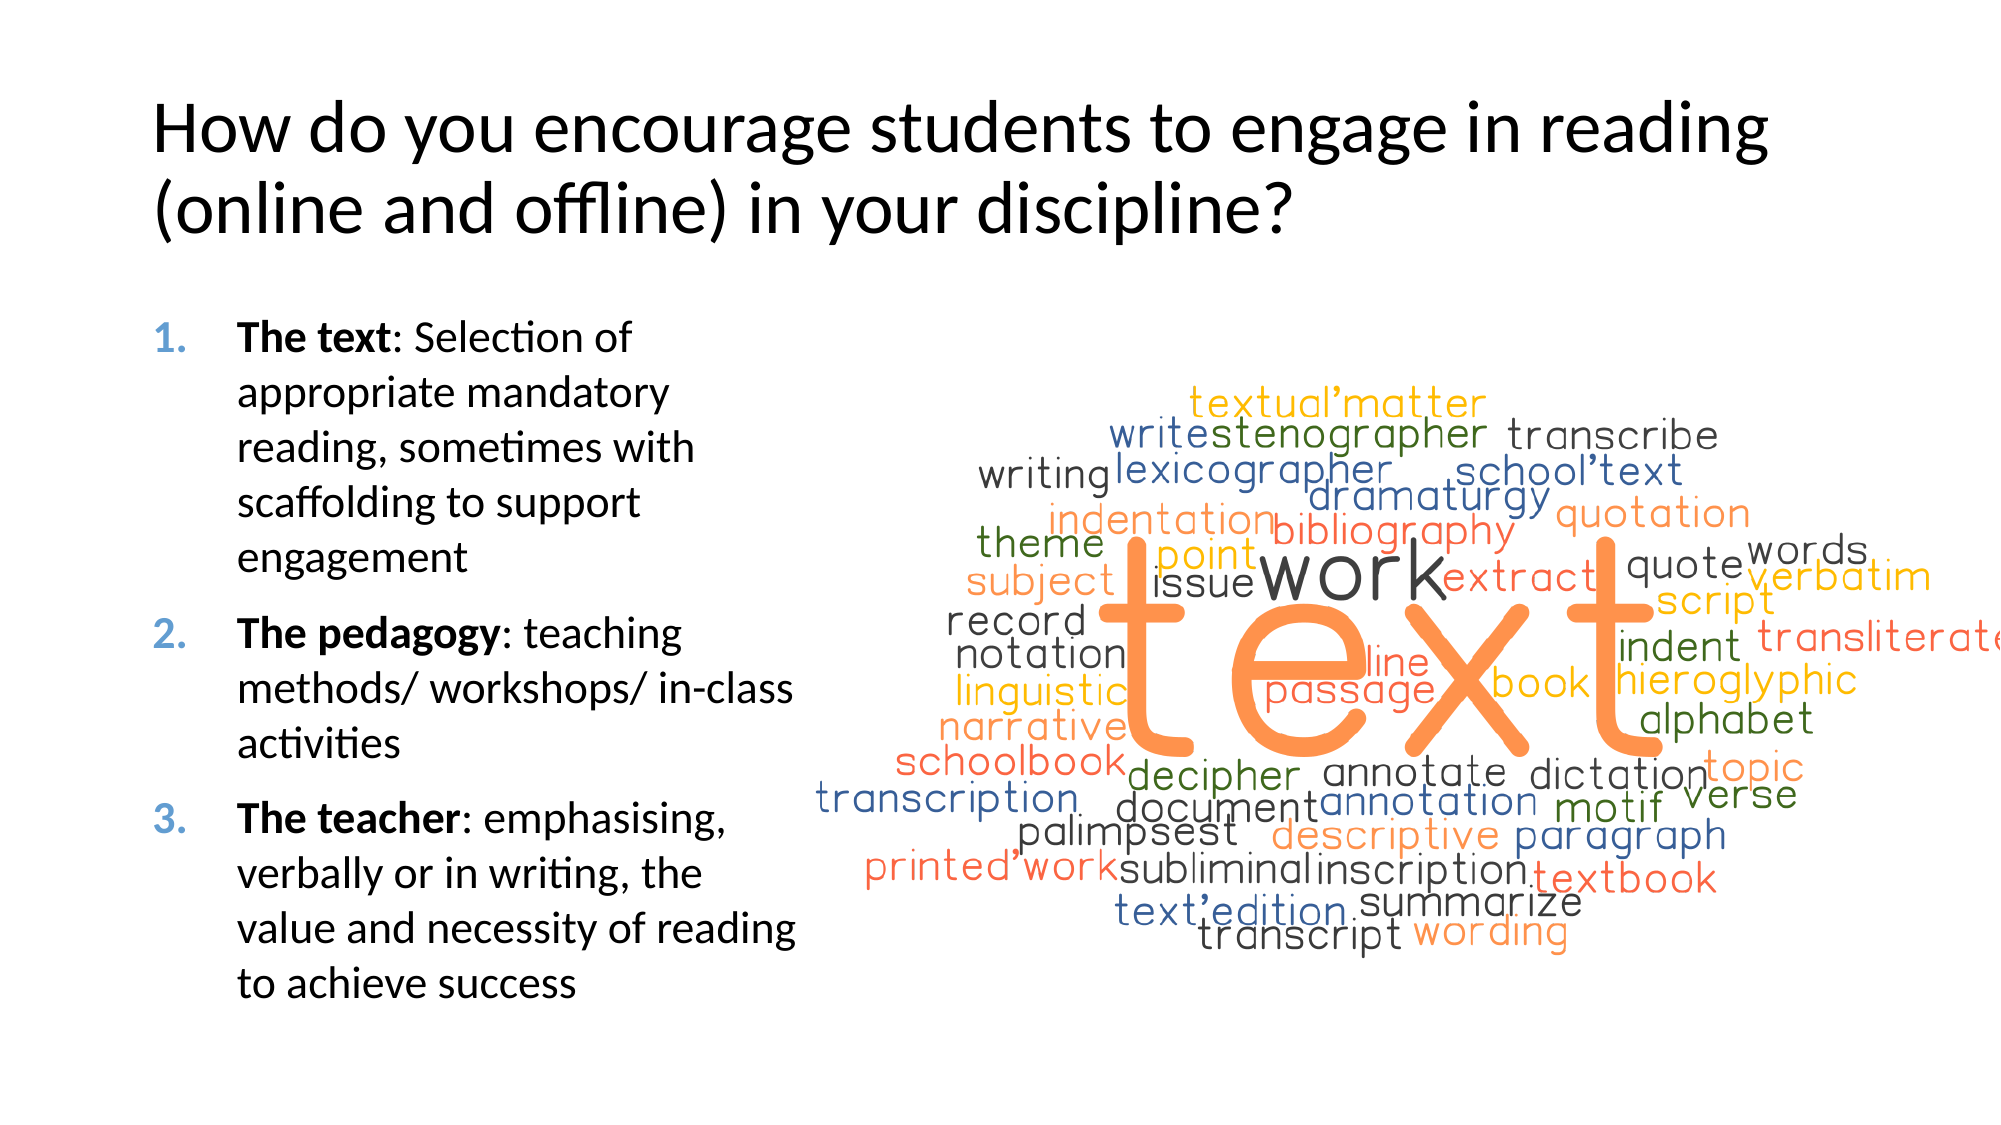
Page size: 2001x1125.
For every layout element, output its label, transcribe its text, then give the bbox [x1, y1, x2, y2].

title How do you encourage students to engage in reading (online and offline) in your discipline? [137, 59, 1950, 278]
list The text: Selection of appropriate mandatory reading, sometimes with scaffolding to support engagement The pedagogy: teaching methods/ workshops/ in-class activities The teacher: emphasising, verbally or in writing, the value and necessity of reading to achieve success [137, 299, 817, 1125]
picture [760, 321, 2000, 1019]
